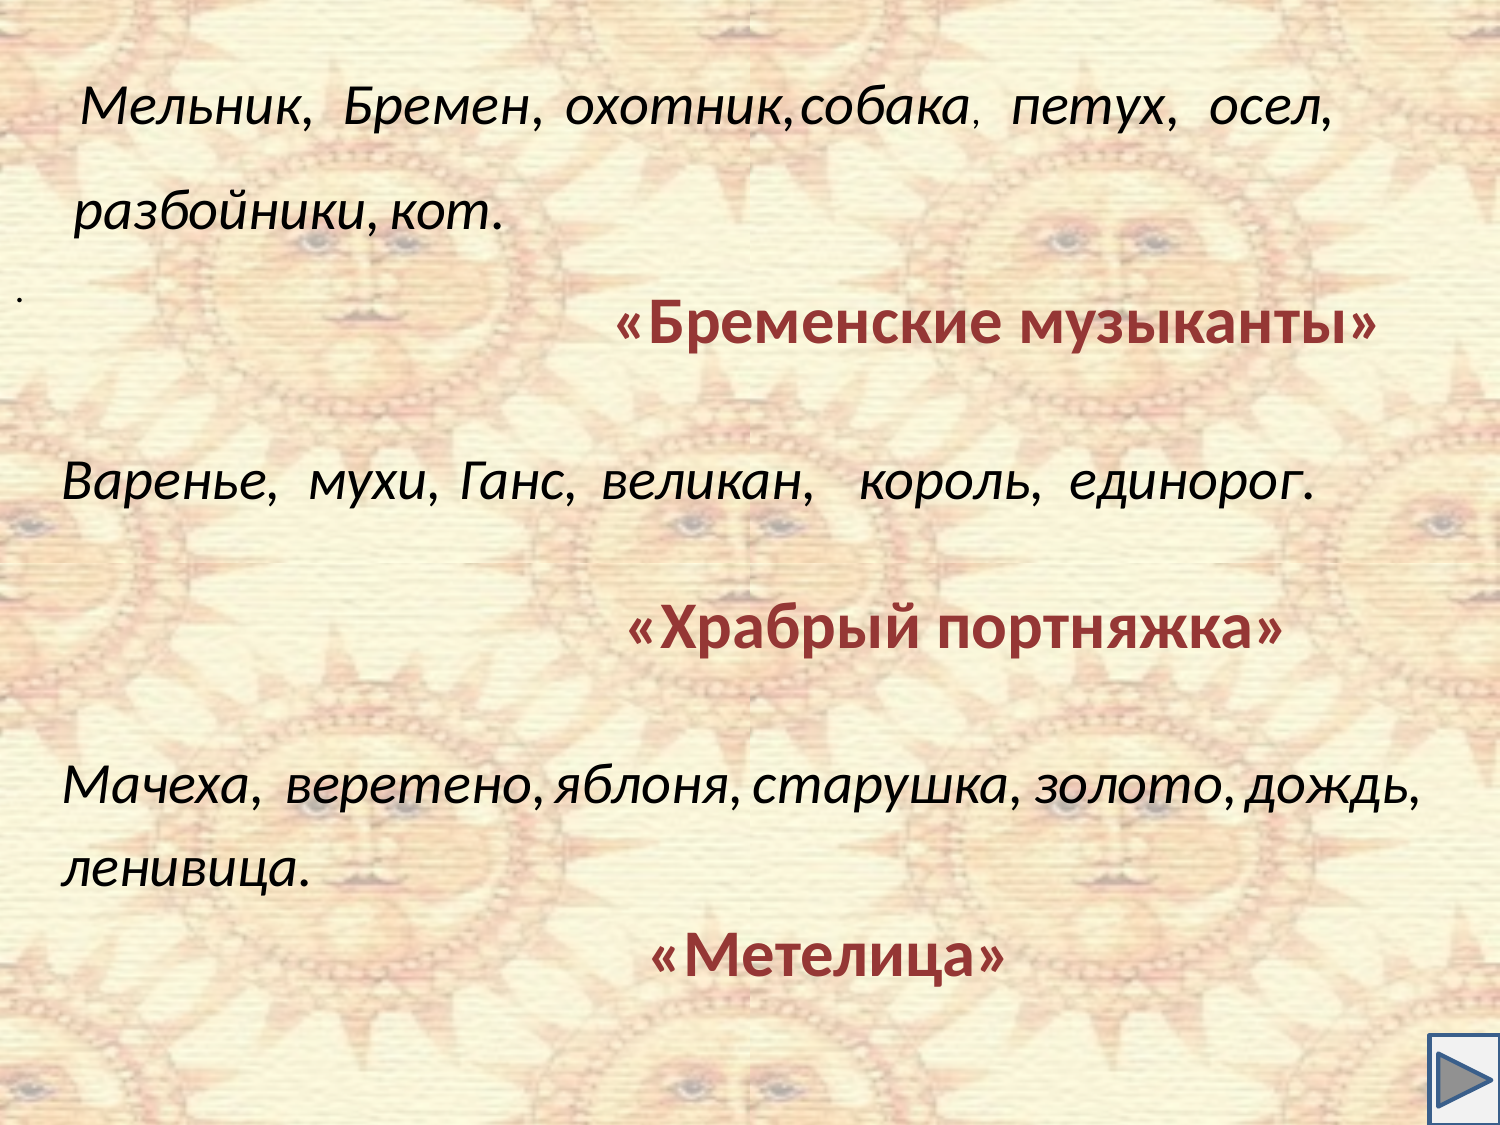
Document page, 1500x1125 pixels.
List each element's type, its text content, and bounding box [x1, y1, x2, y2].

text_box разбойники, [58, 164, 374, 249]
text_box «Бременские музыканты» [597, 269, 1407, 365]
text_box «Храбрый портняжка» [609, 574, 1407, 669]
text_box охотник, [550, 58, 785, 144]
text_box Мачеха, [46, 738, 269, 820]
text_box . [0, 257, 1243, 318]
text_box веретено, [269, 738, 538, 823]
text_box старушка, [738, 738, 1019, 823]
text_box мухи, [292, 433, 445, 519]
text_box золото, [1019, 738, 1230, 823]
text_box петух, [996, 58, 1195, 144]
text_box король, [843, 433, 1054, 519]
text_box Ганс, [445, 433, 585, 519]
text_box осел, [1195, 58, 1407, 144]
text_box Бремен, [328, 58, 550, 144]
text_box яблоня, [538, 738, 738, 823]
text_box великан, [585, 433, 843, 519]
text_box кот. [374, 164, 528, 249]
text_box «Метелица» [632, 902, 1043, 997]
text_box единорог. [1054, 433, 1336, 519]
text_box [1427, 1033, 1500, 1125]
text_box дождь, [1230, 738, 1465, 823]
text_box Варенье, [46, 433, 292, 519]
text_box Мельник, [64, 58, 328, 144]
text_box собака, [785, 58, 996, 144]
text_box ленивица. [46, 820, 411, 906]
